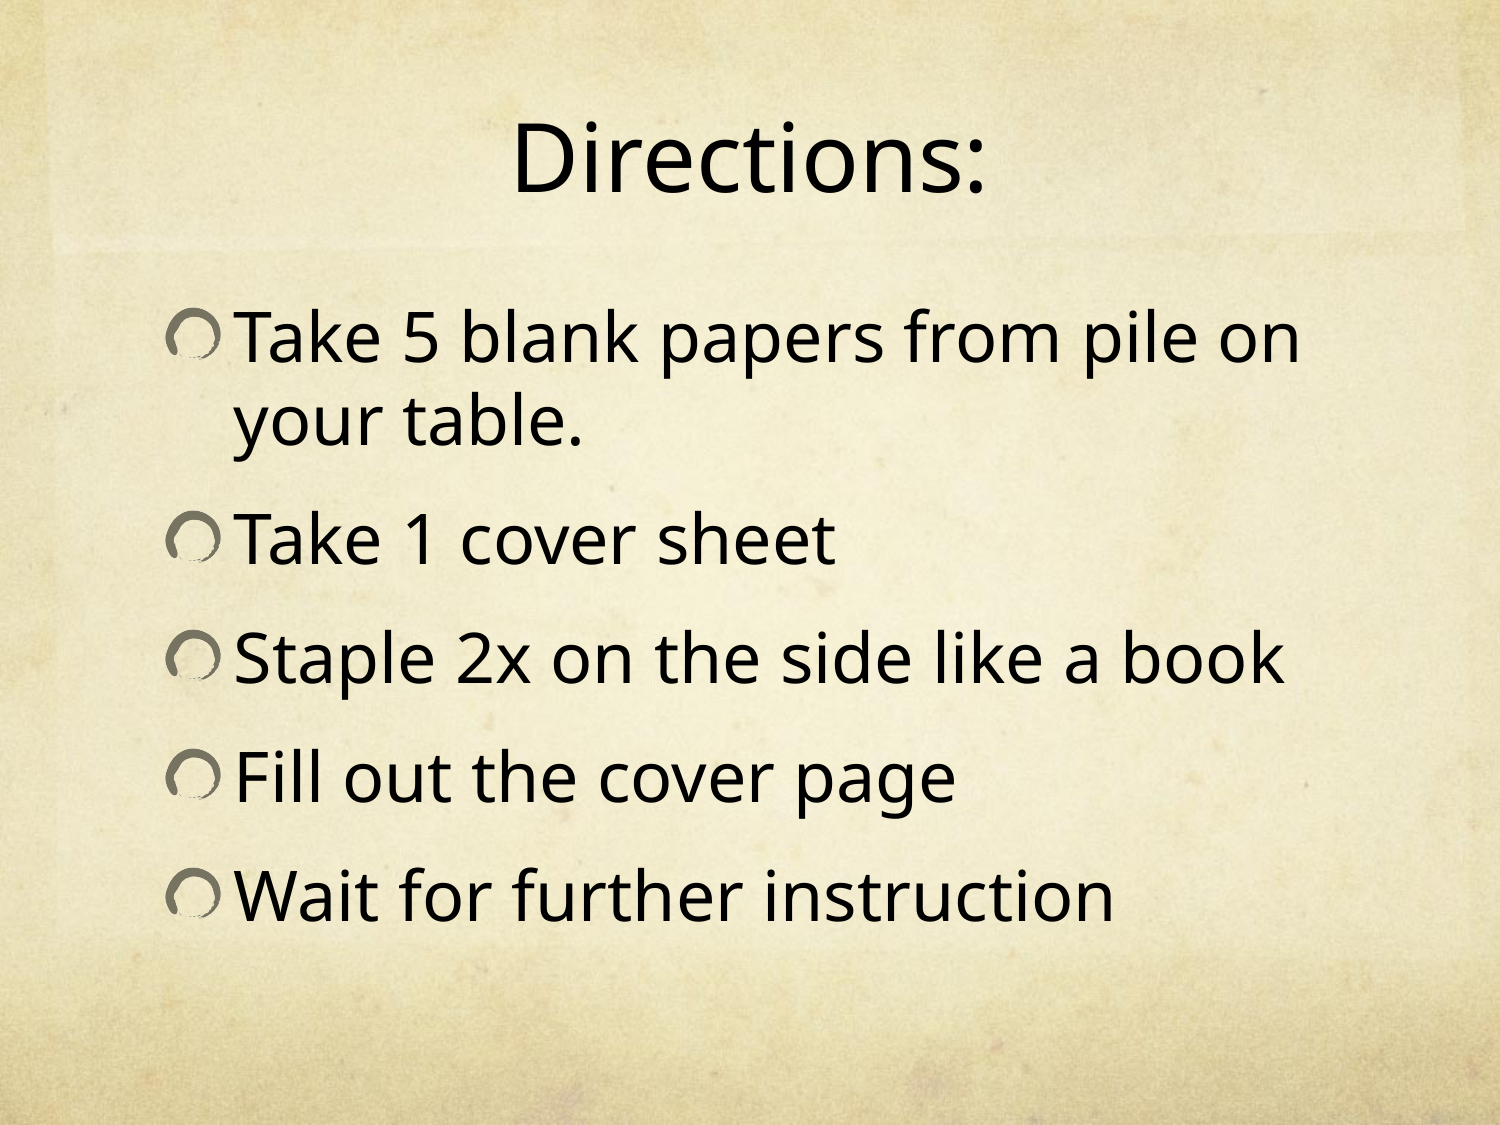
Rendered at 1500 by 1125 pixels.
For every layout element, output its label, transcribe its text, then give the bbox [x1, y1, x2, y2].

list Take 5 blank papers from pile on your table. Take 1 cover sheet Staple 2x on the side like a book Fill out the cover page Wait for further instruction [150, 284, 1350, 950]
title Directions: [150, 82, 1350, 225]
picture [0, 0, 1500, 1125]
